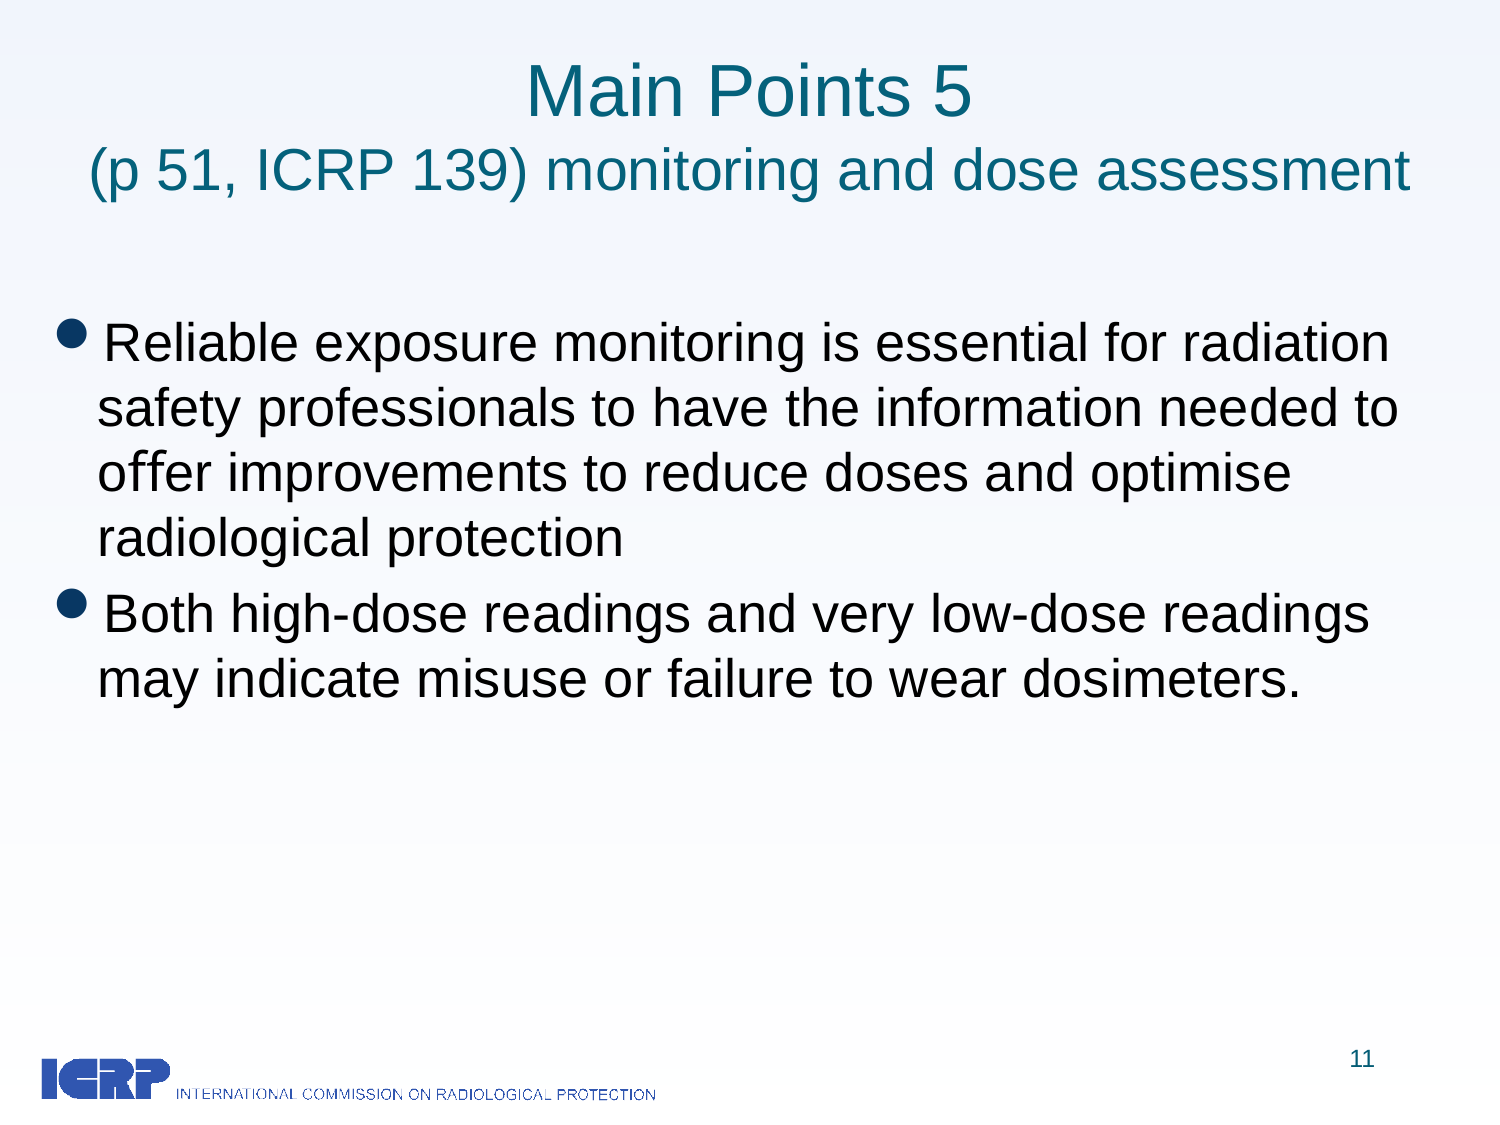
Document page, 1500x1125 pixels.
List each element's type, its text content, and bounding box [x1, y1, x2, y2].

picture [37, 1075, 663, 1105]
title Main Points 5 (p 51, ICRP 139) monitoring and dose assessment [75, 24, 1425, 213]
slide_number 11 [1299, 1037, 1425, 1073]
list Reliable exposure monitoring is essential for radiation safety professionals to have the information needed to oﬀer improvements to reduce doses and optimise radiological protection Both high-dose readings and very low-dose readings may indicate misuse or failure to wear dosimeters. [37, 299, 1475, 1075]
